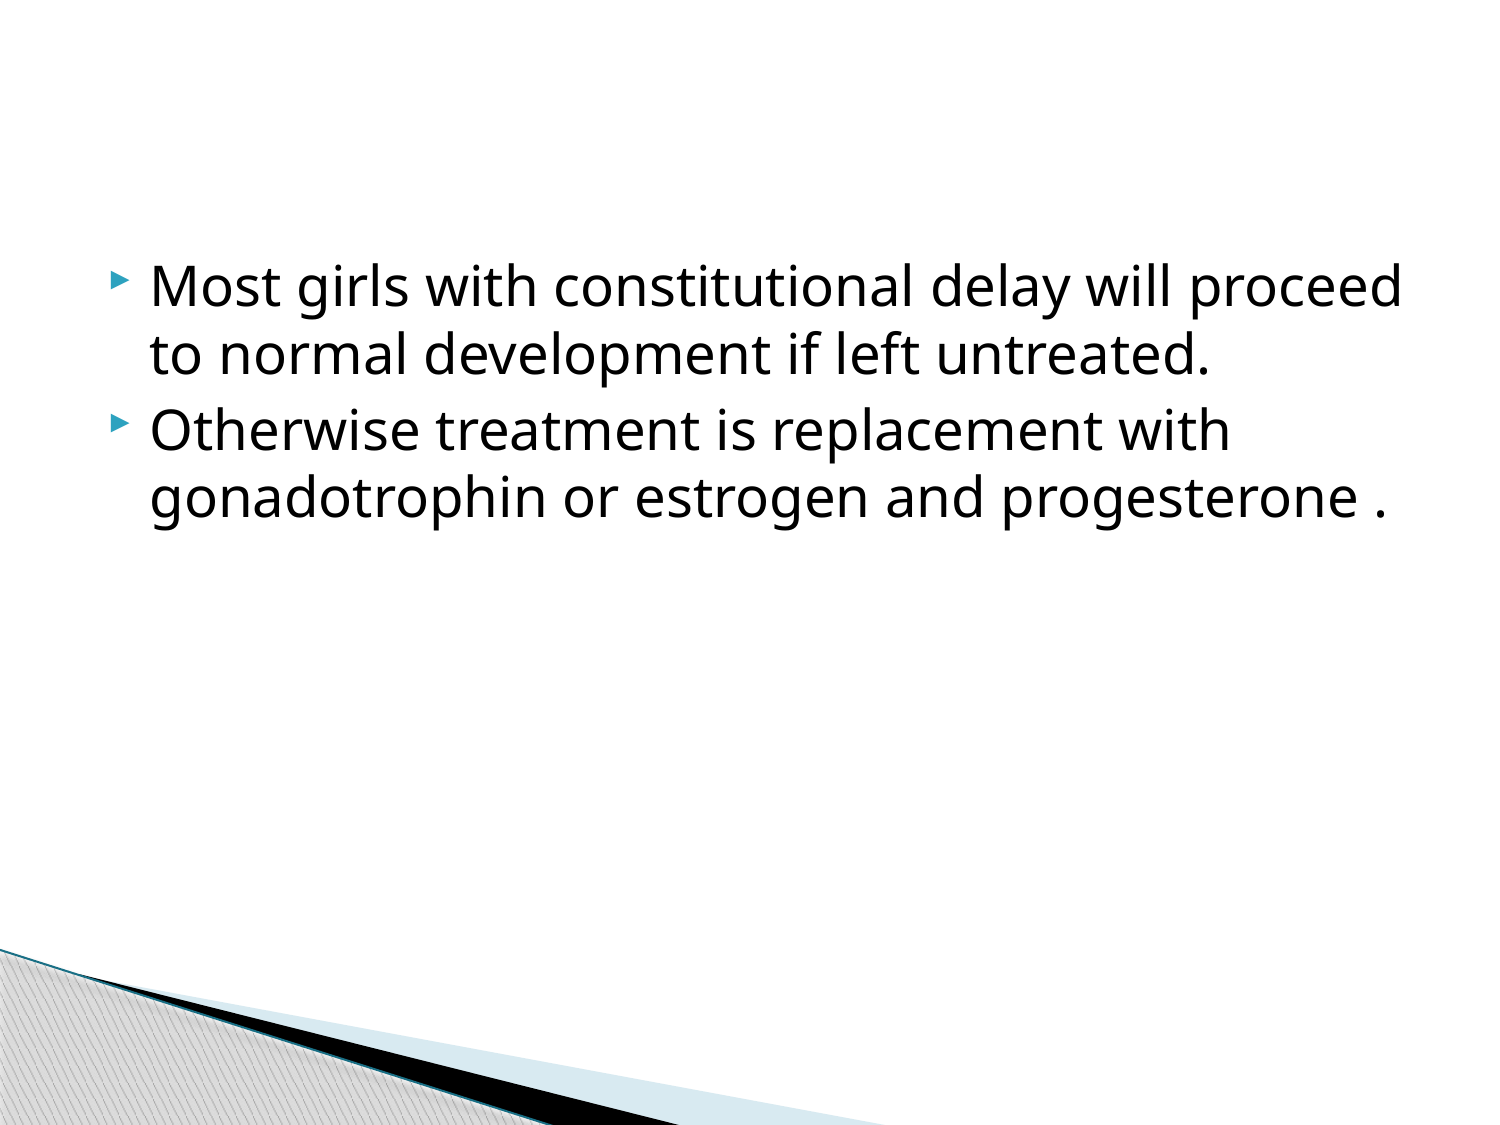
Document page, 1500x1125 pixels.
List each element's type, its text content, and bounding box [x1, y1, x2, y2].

list Most girls with constitutional delay will proceed to normal development if left untreated. Otherwise treatment is replacement with gonadotrophin or estrogen and progesterone . [75, 243, 1425, 986]
